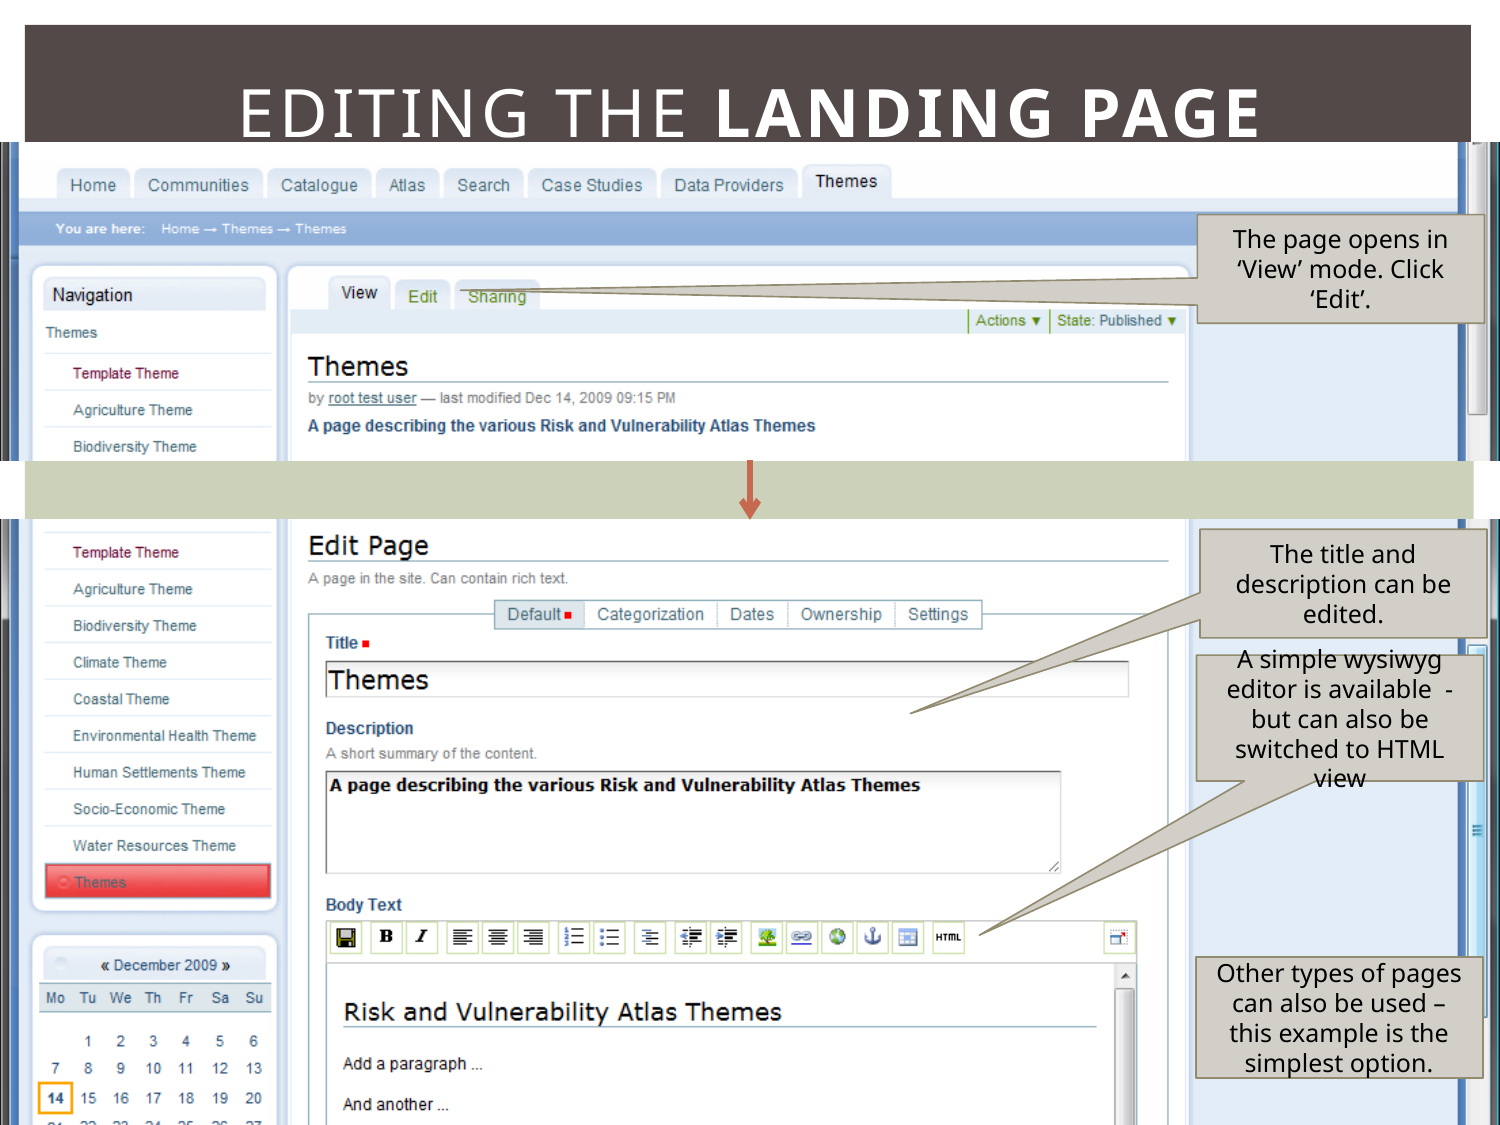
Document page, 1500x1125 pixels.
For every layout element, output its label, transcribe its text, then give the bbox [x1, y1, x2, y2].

title Editing the Landing Page [62, 58, 1438, 141]
picture [0, 519, 1500, 1125]
picture [0, 141, 1500, 461]
